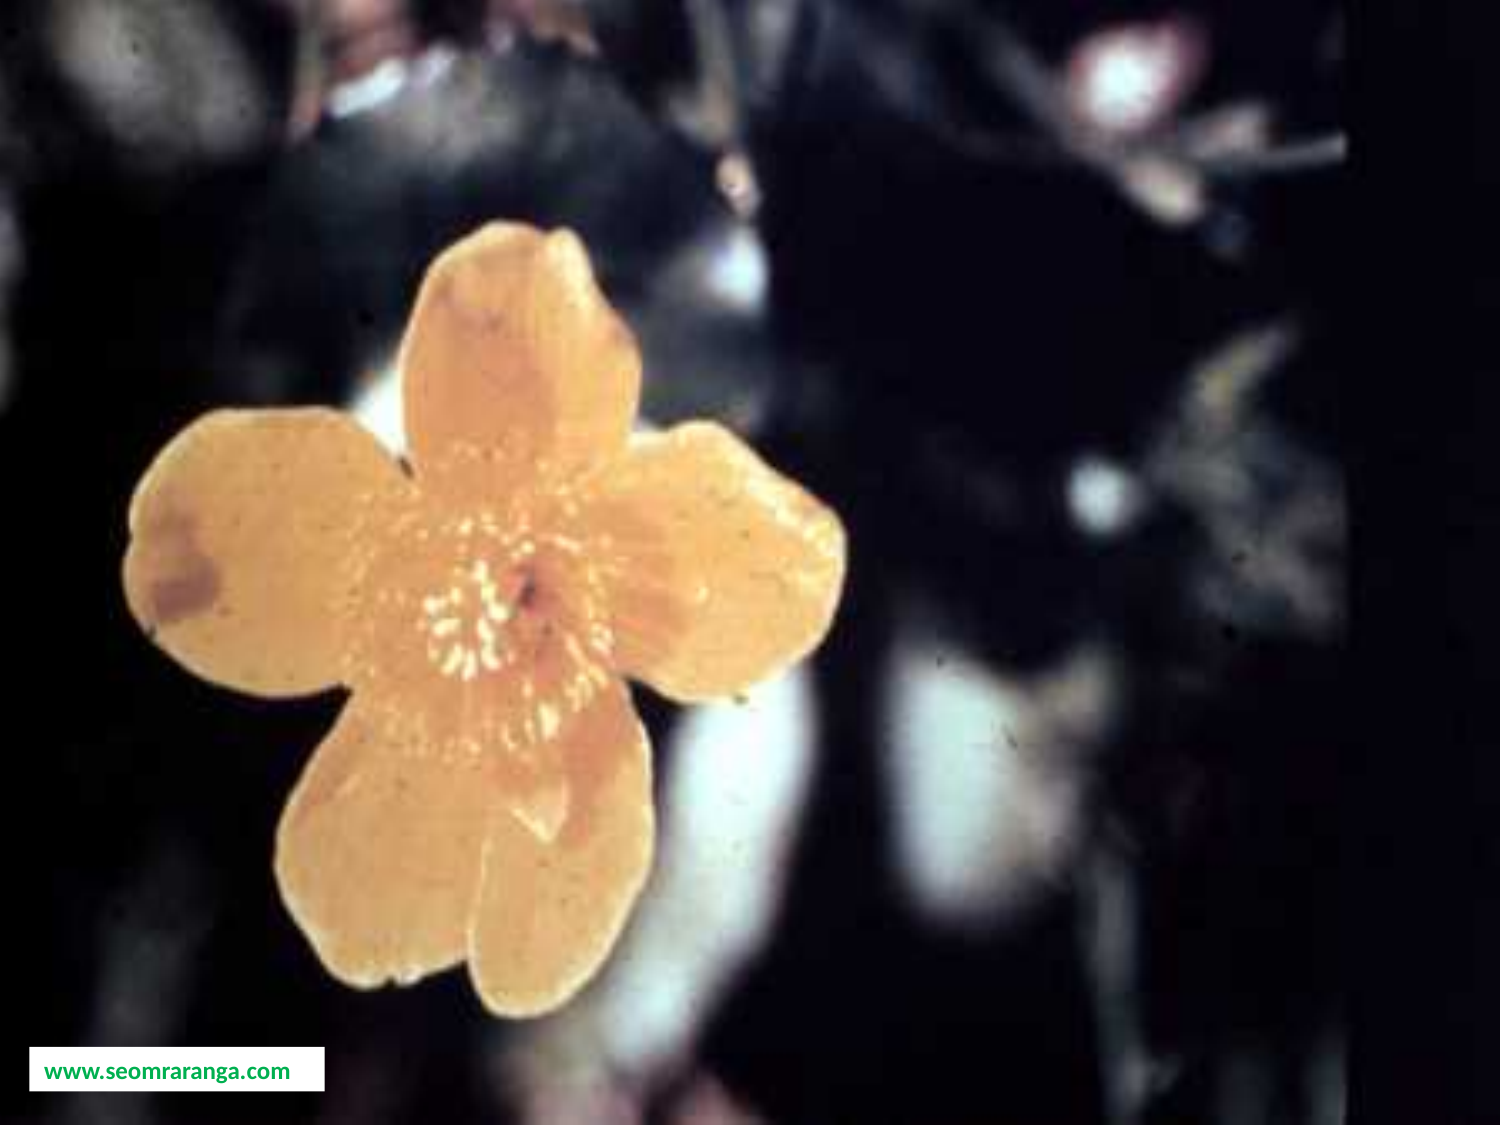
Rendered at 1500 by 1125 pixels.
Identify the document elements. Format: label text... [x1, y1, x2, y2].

text_box www.seomraranga.com [29, 1046, 325, 1092]
picture [0, 0, 1500, 1125]
